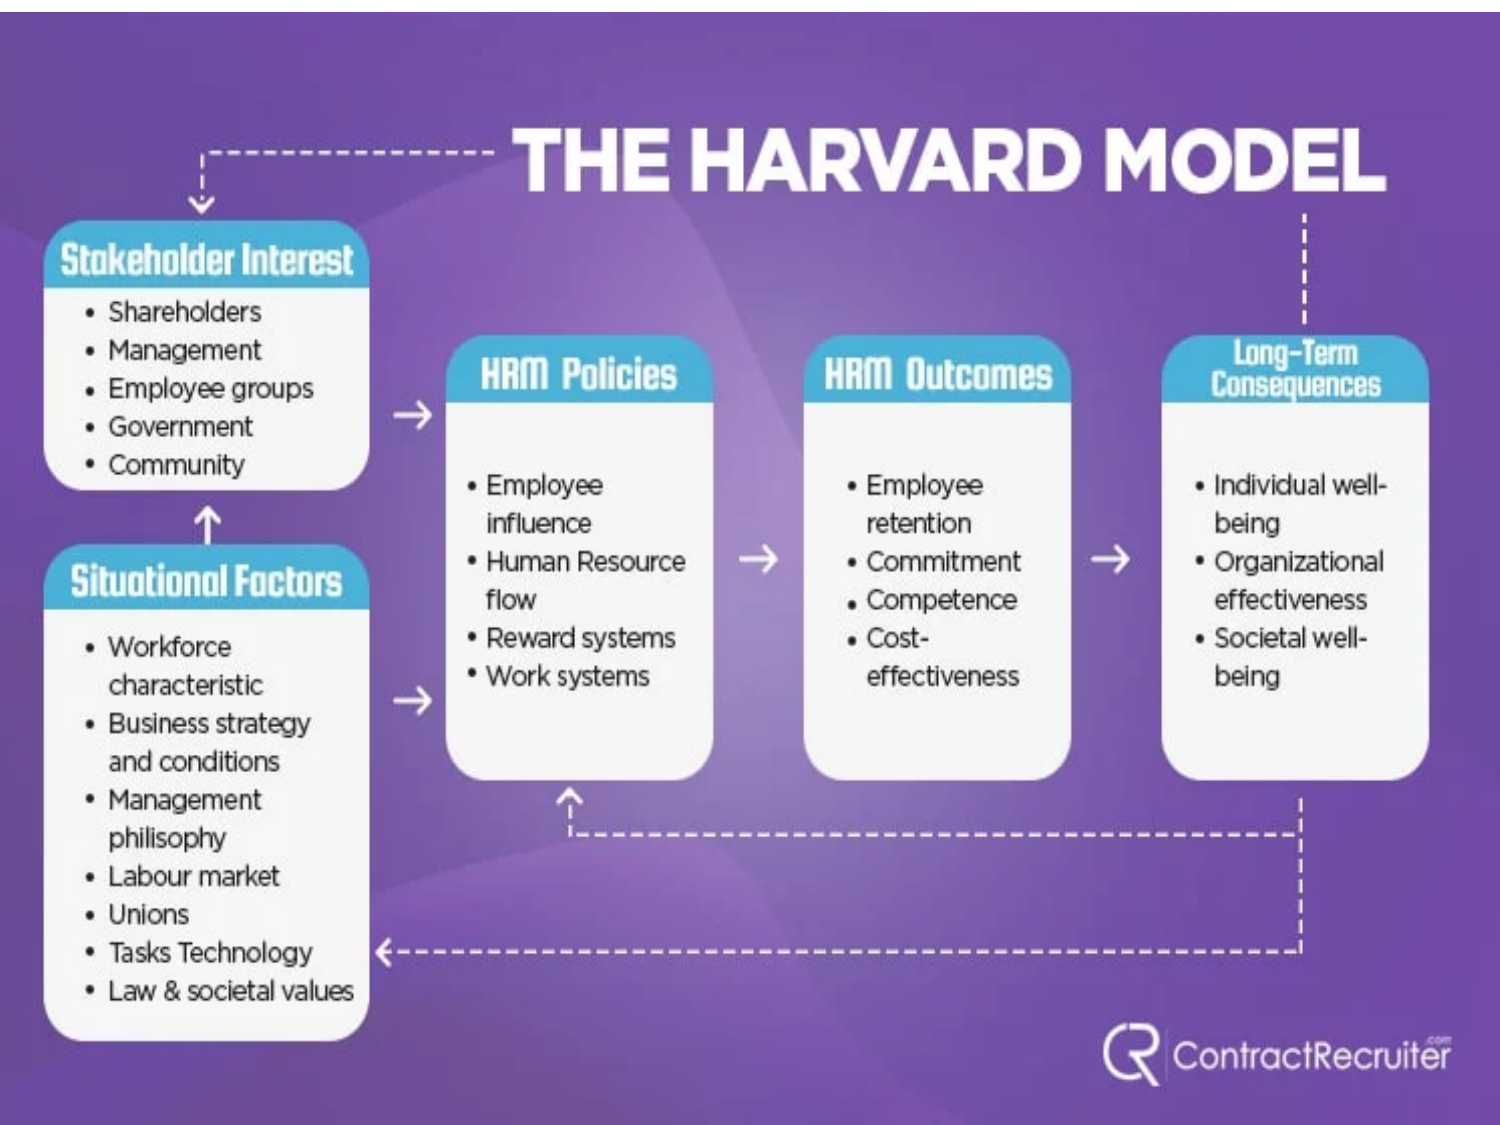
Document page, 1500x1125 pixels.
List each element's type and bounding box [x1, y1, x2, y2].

list [0, 12, 1500, 1125]
